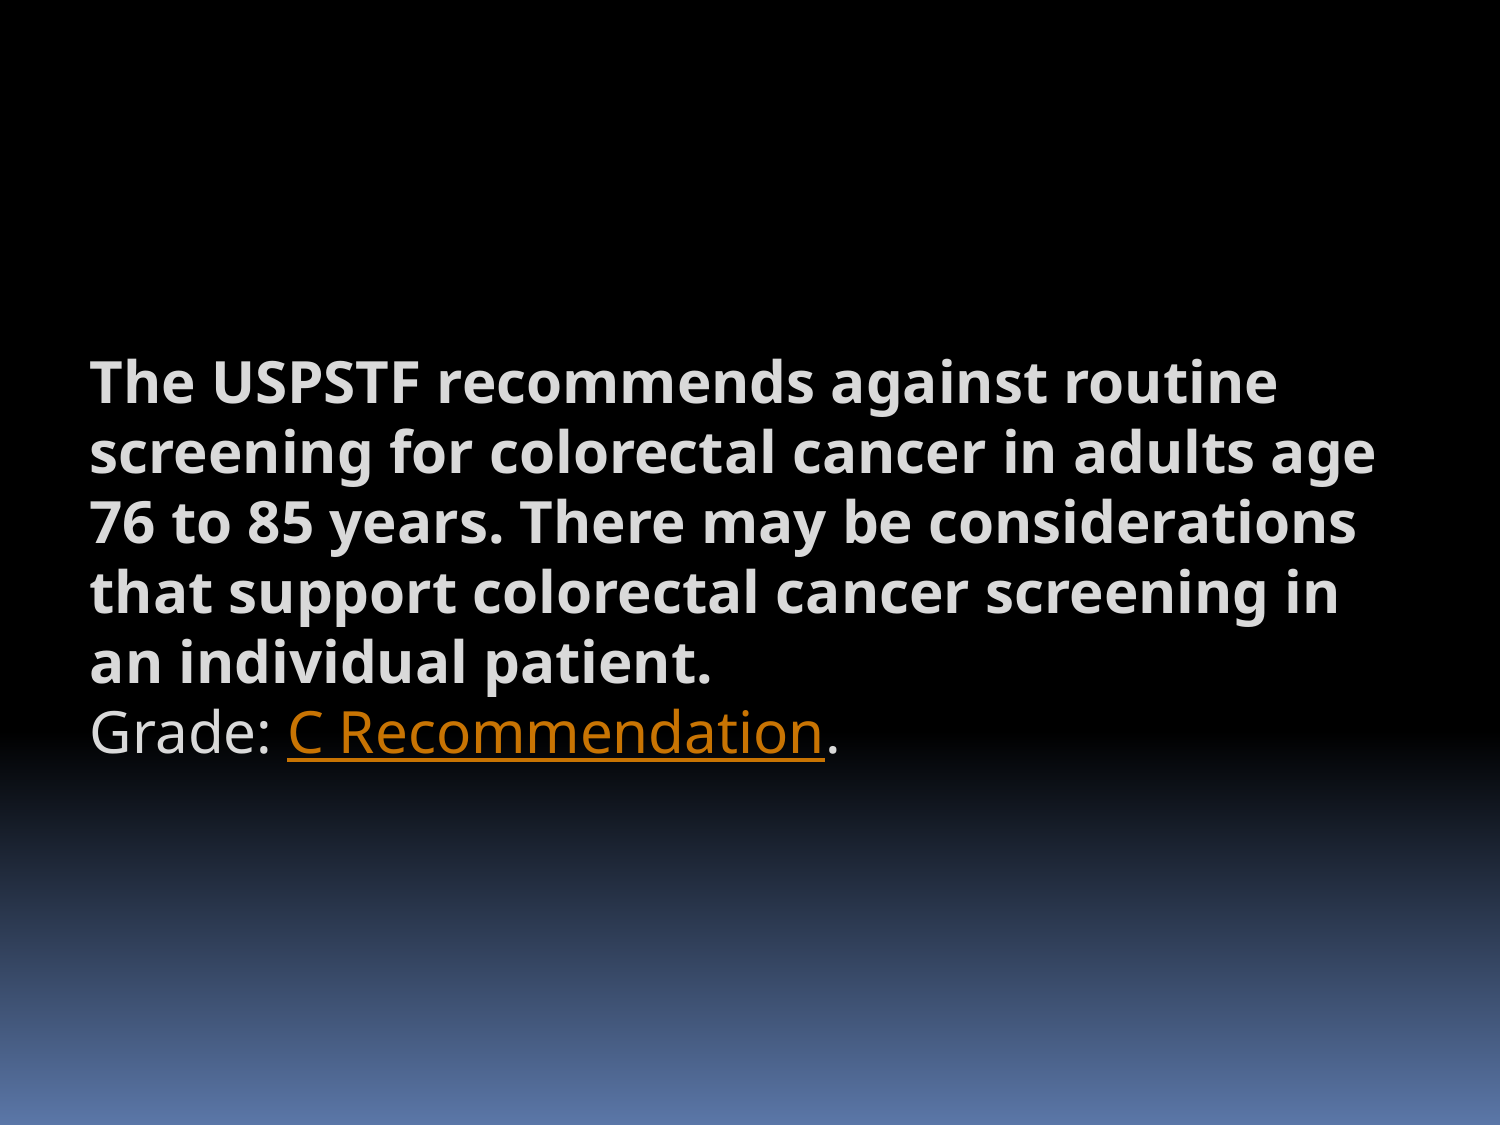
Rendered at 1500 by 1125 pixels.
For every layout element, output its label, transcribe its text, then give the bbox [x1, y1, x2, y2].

text_box The USPSTF recommends against routine screening for colorectal cancer in adults age 76 to 85 years. There may be considerations that support colorectal cancer screening in an individual patient. Grade: C Recommendation. [74, 337, 1438, 782]
